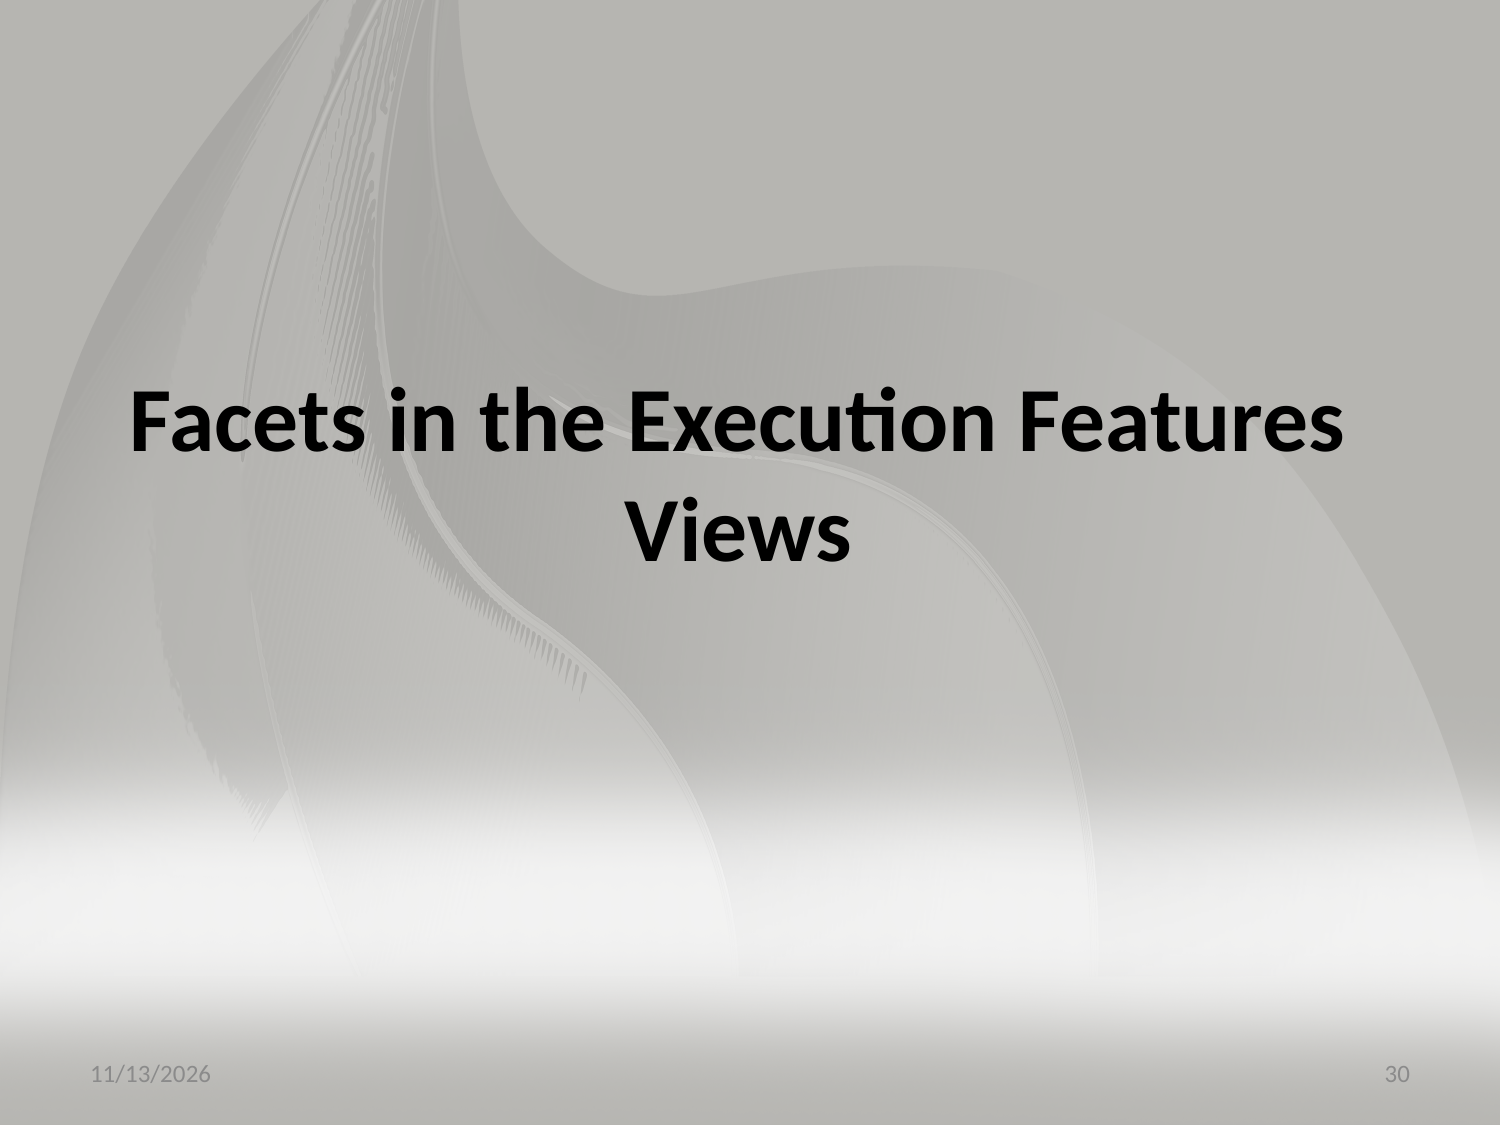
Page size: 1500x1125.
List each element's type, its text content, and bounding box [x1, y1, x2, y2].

slide_number 30 [1074, 1042, 1425, 1103]
title Facets in the Execution Features Views [100, 349, 1376, 591]
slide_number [75, 1042, 425, 1103]
picture [0, 0, 1500, 1125]
